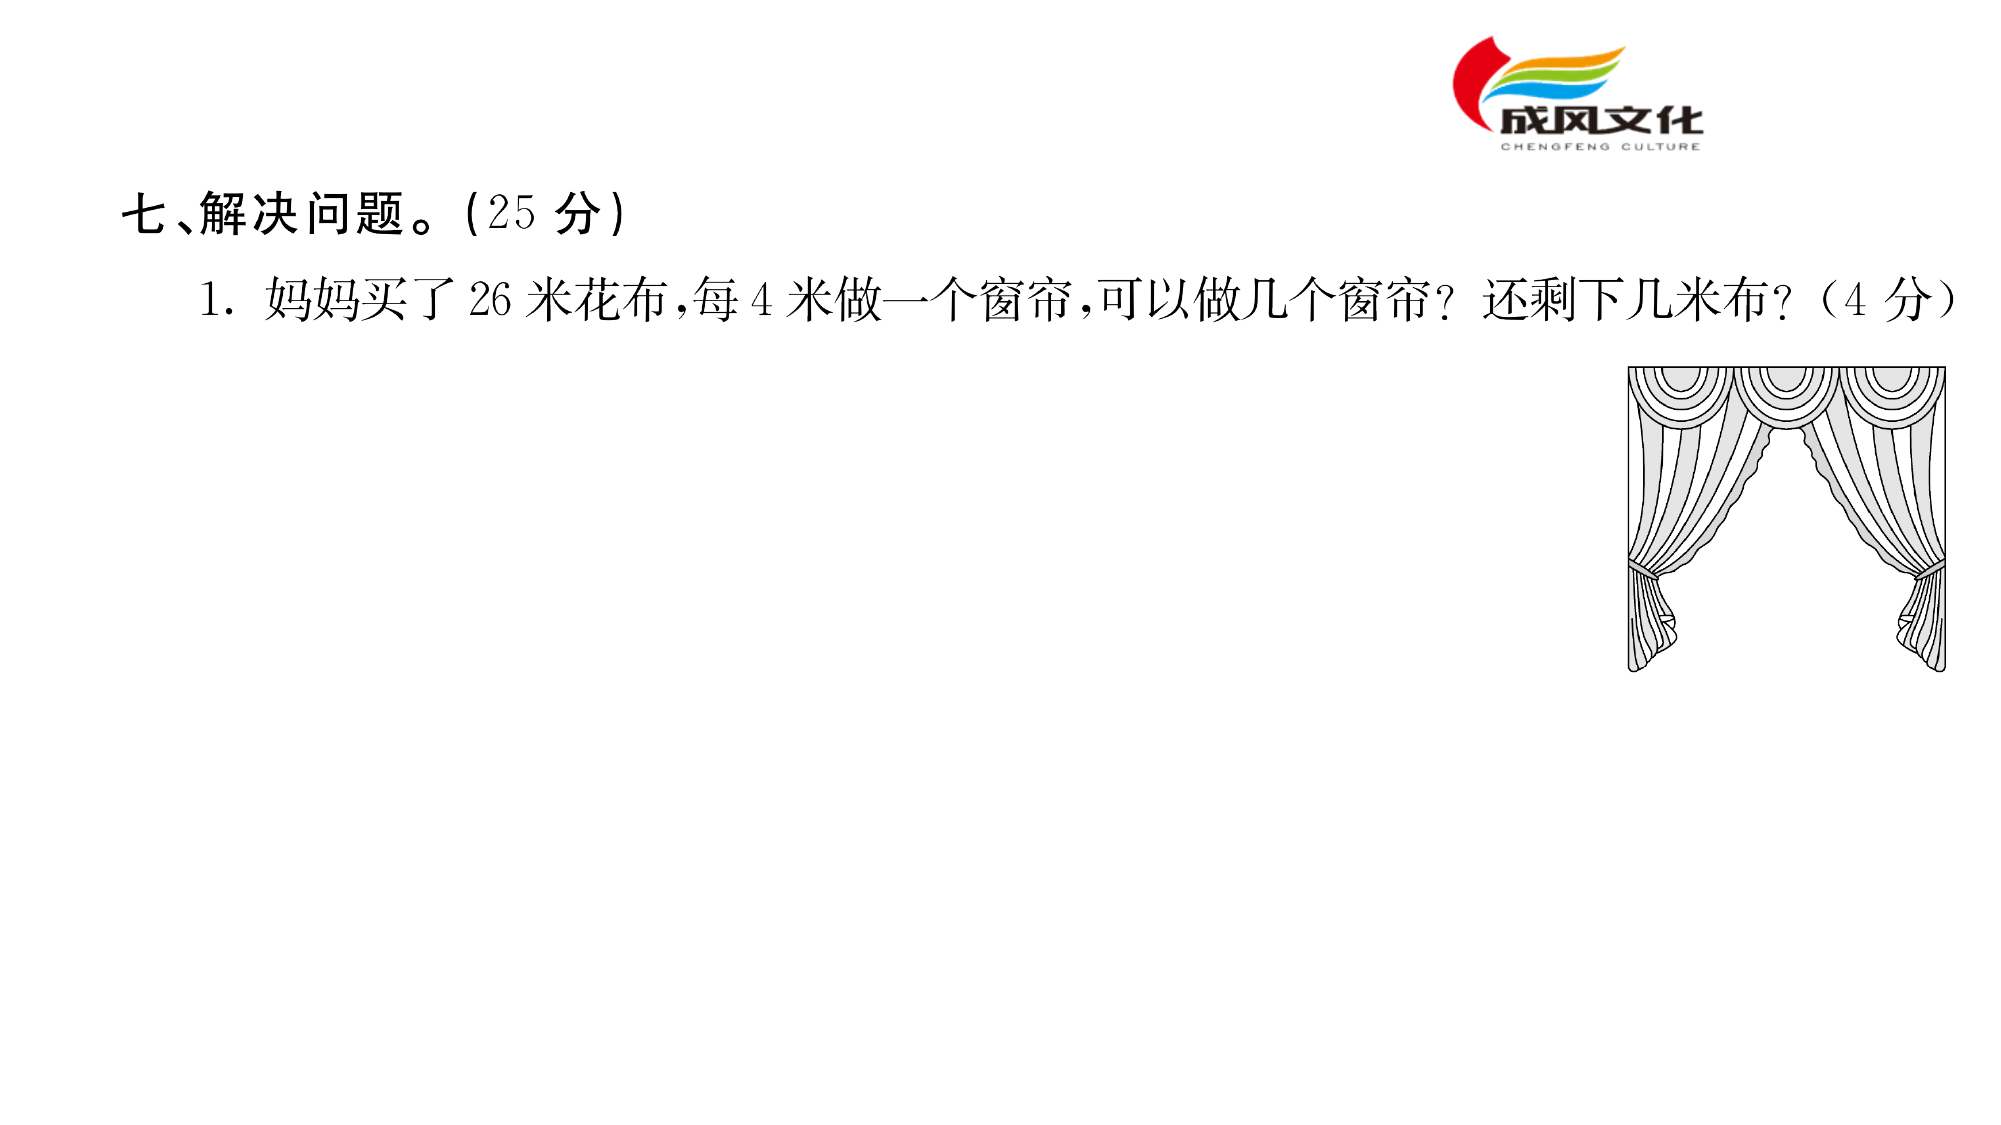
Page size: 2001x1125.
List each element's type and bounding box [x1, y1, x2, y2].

picture [118, 30, 2000, 675]
